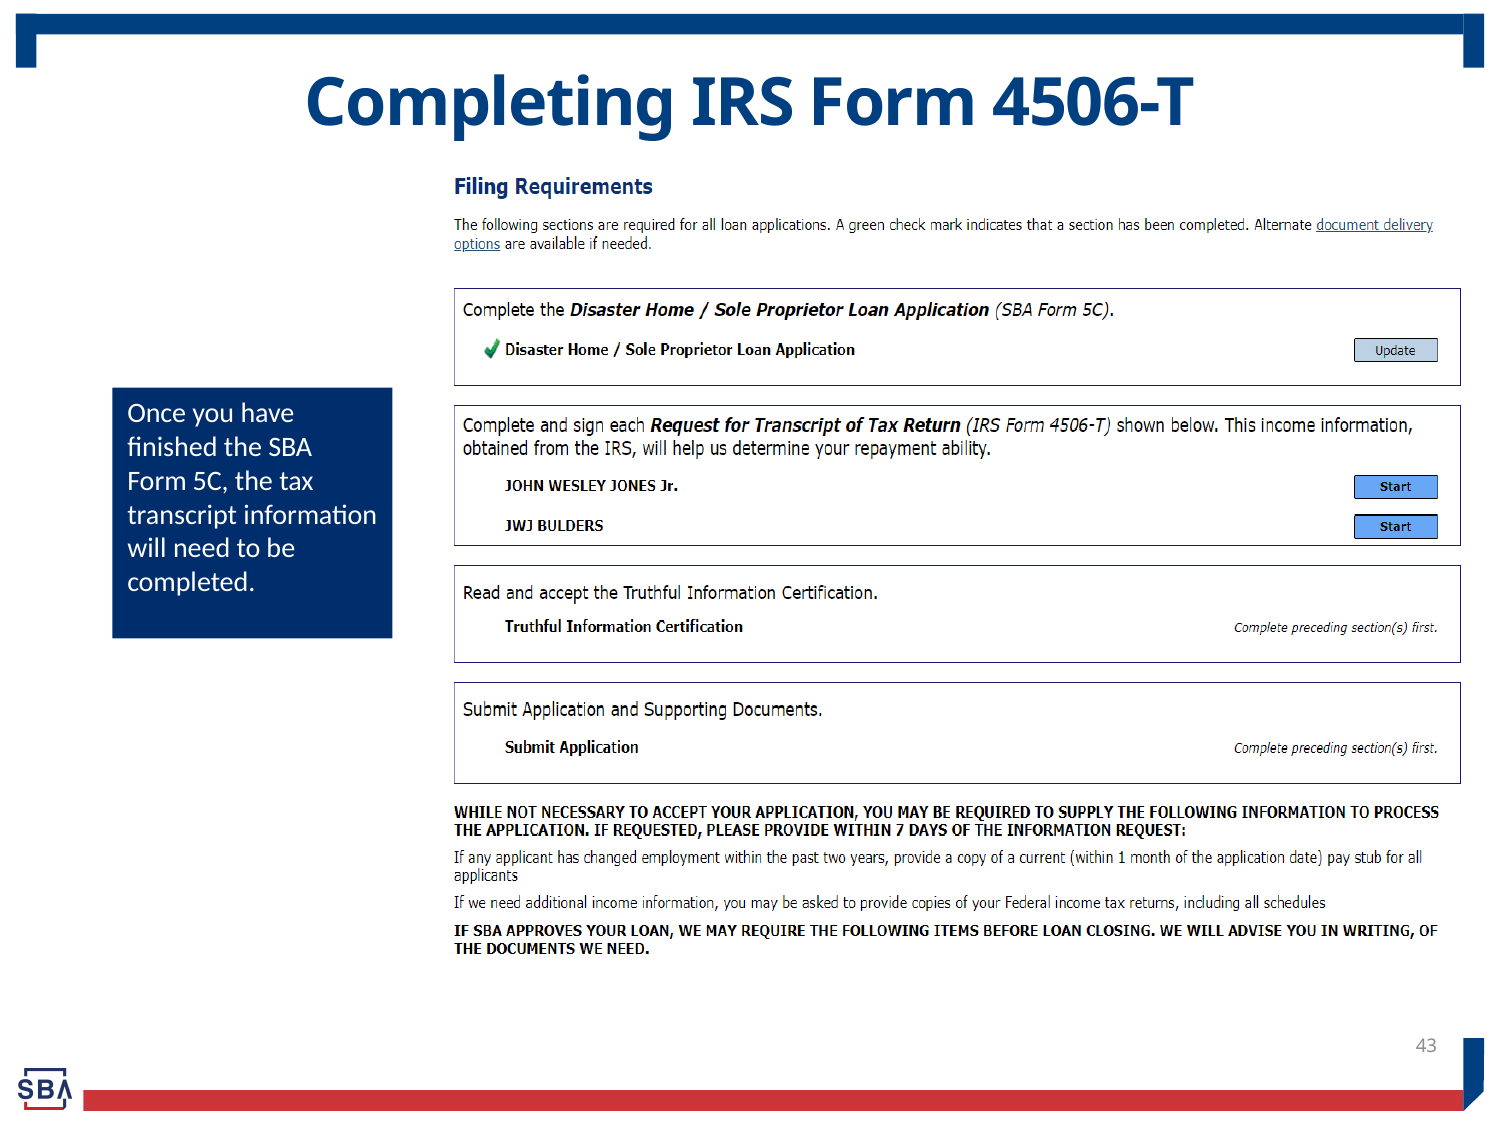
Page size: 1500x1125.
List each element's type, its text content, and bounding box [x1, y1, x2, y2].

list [449, 174, 1479, 963]
slide_number 43 [1114, 1016, 1453, 1076]
picture [18, 1068, 73, 1110]
text_box Once you have finished the SBA Form 5C, the tax transcript information will need to be completed. [112, 387, 393, 639]
title Completing IRS Form 4506-T [103, 60, 1397, 251]
